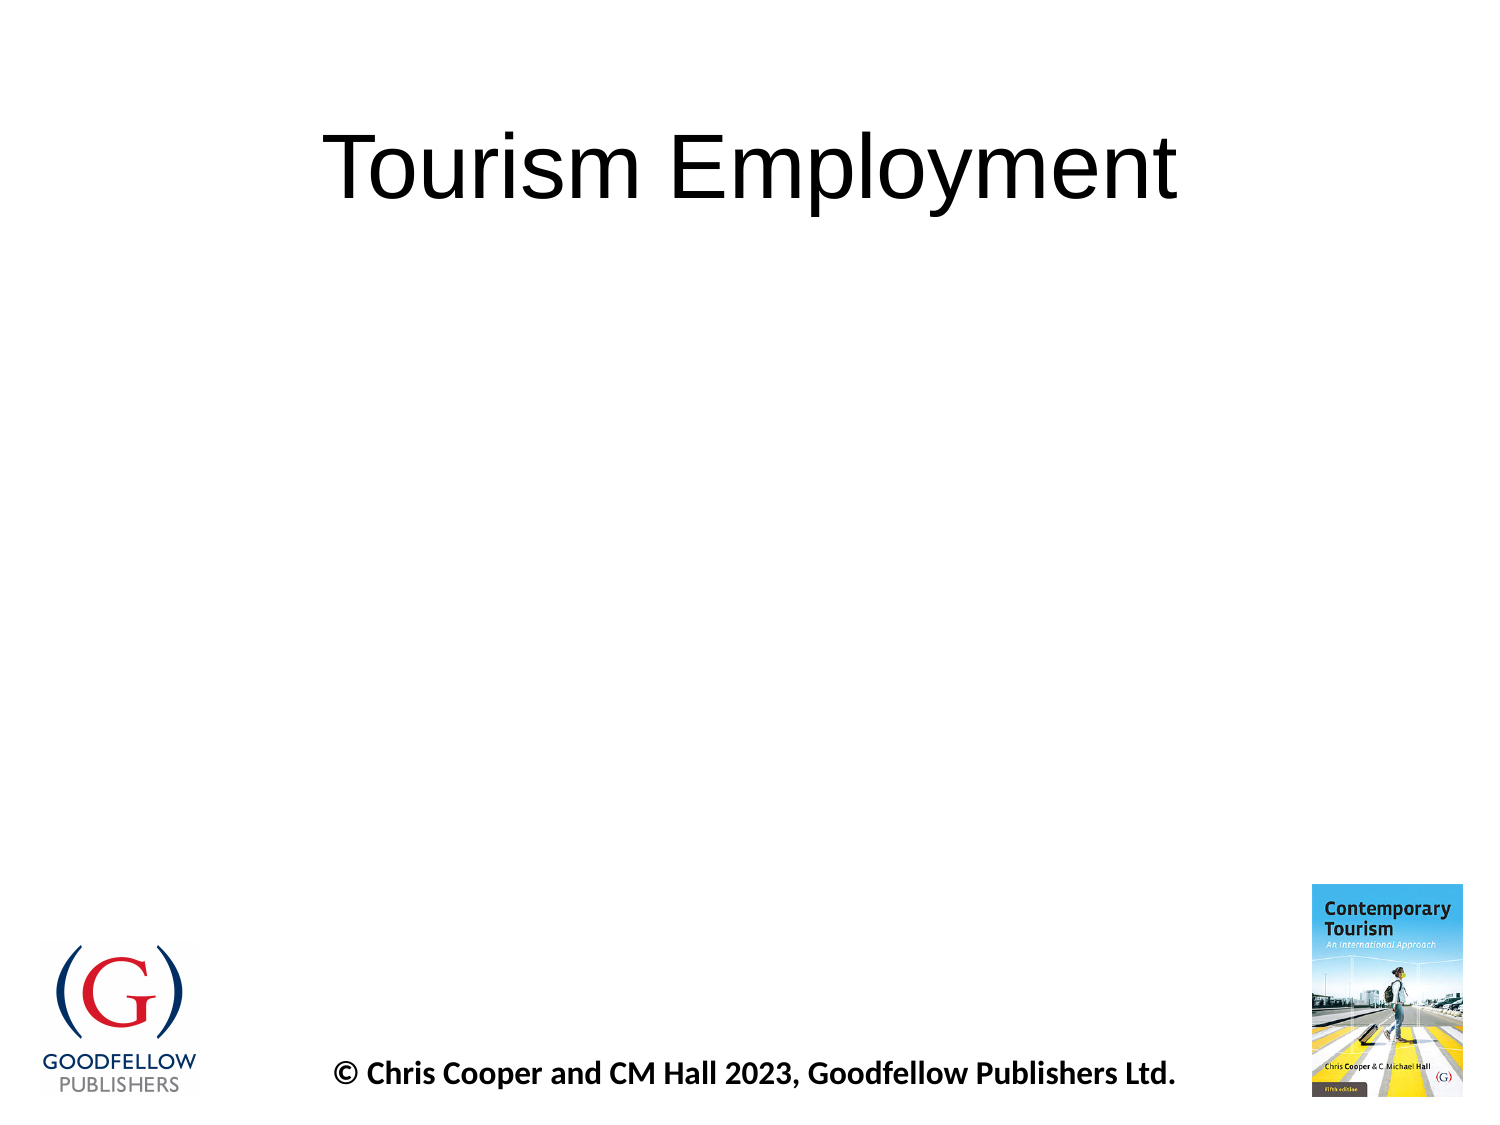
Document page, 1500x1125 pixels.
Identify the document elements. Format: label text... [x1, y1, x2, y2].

title Tourism Employment [112, 99, 1388, 288]
picture [1312, 884, 1463, 1097]
picture [41, 940, 198, 1097]
